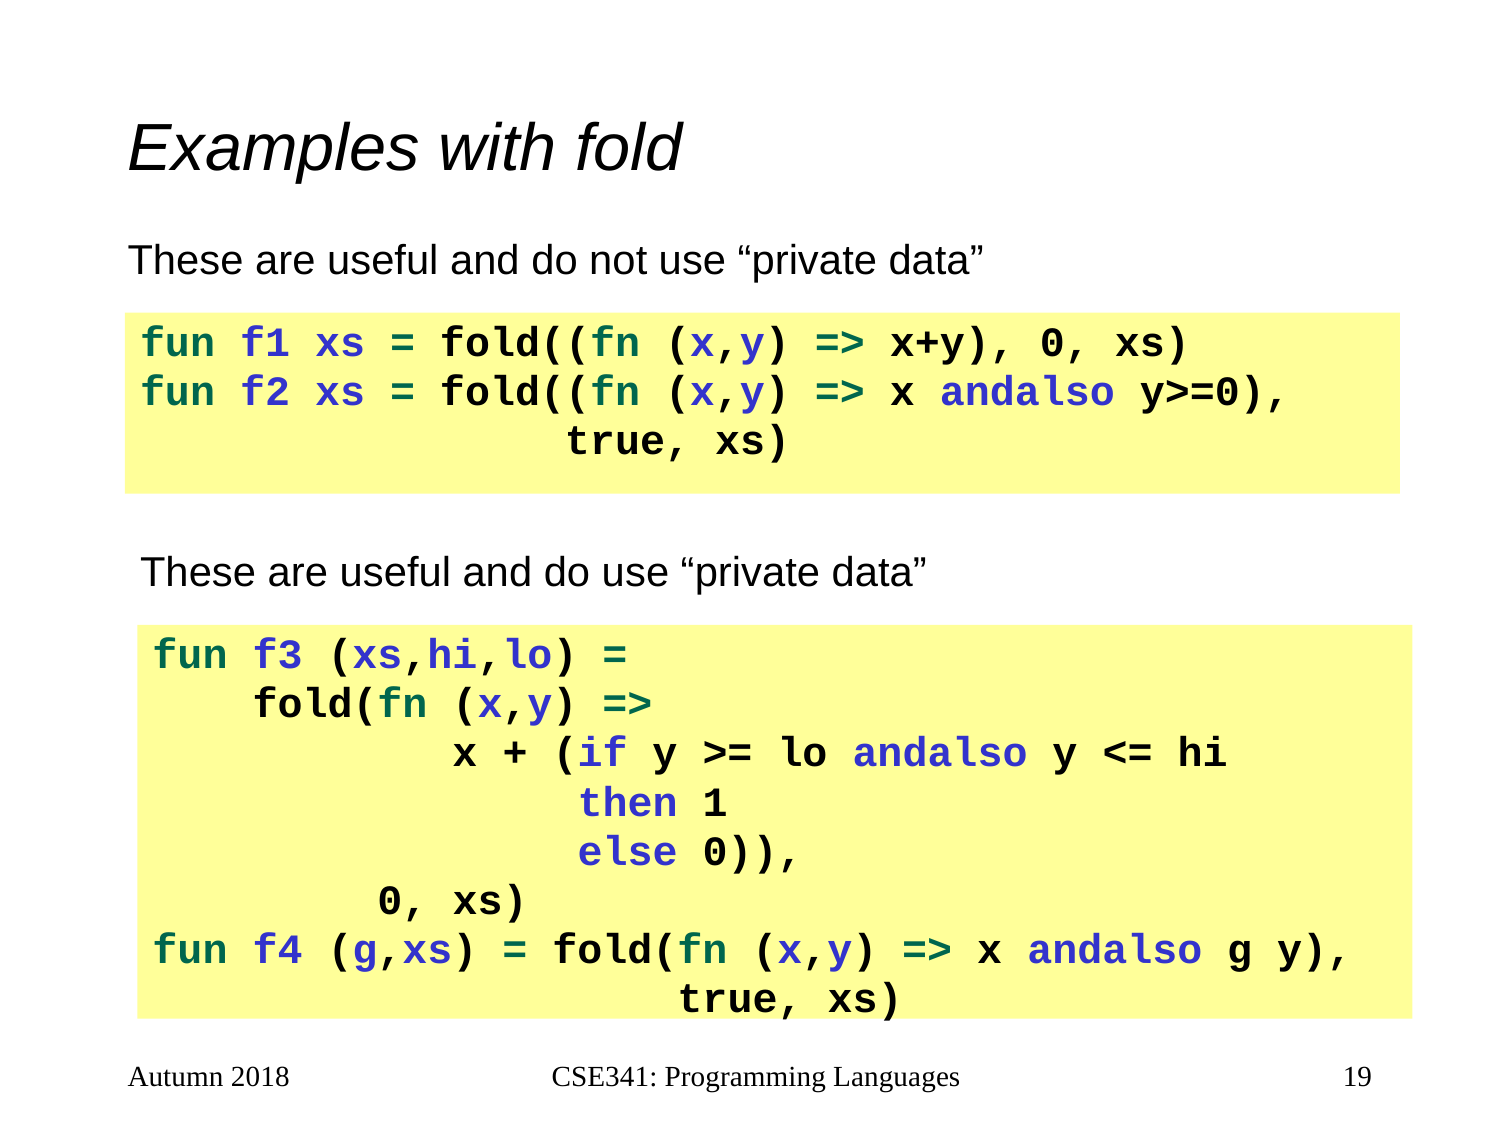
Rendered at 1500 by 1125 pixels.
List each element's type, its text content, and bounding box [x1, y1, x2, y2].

text_box These are useful and do use “private data” [124, 537, 1400, 600]
text_box fun f3 (xs,hi,lo) = fold(fn (x,y) => x + (if y >= lo andalso y <= hi then 1 else 0)), 0, xs) fun f4 (g,xs) = fold(fn (x,y) => x andalso g y), true, xs) [137, 624, 1413, 1019]
list These are useful and do not use “private data” [112, 224, 1388, 288]
text_box fun f1 xs = fold((fn (x,y) => x+y), 0, xs) fun f2 xs = fold((fn (x,y) => x andalso y>=0), true, xs) [124, 312, 1400, 494]
footer CSE341: Programming Languages [474, 1049, 1038, 1125]
slide_number 19 [1074, 1049, 1388, 1125]
title Examples with fold [112, 49, 1388, 224]
slide_number Autumn 2018 [112, 1049, 426, 1125]
